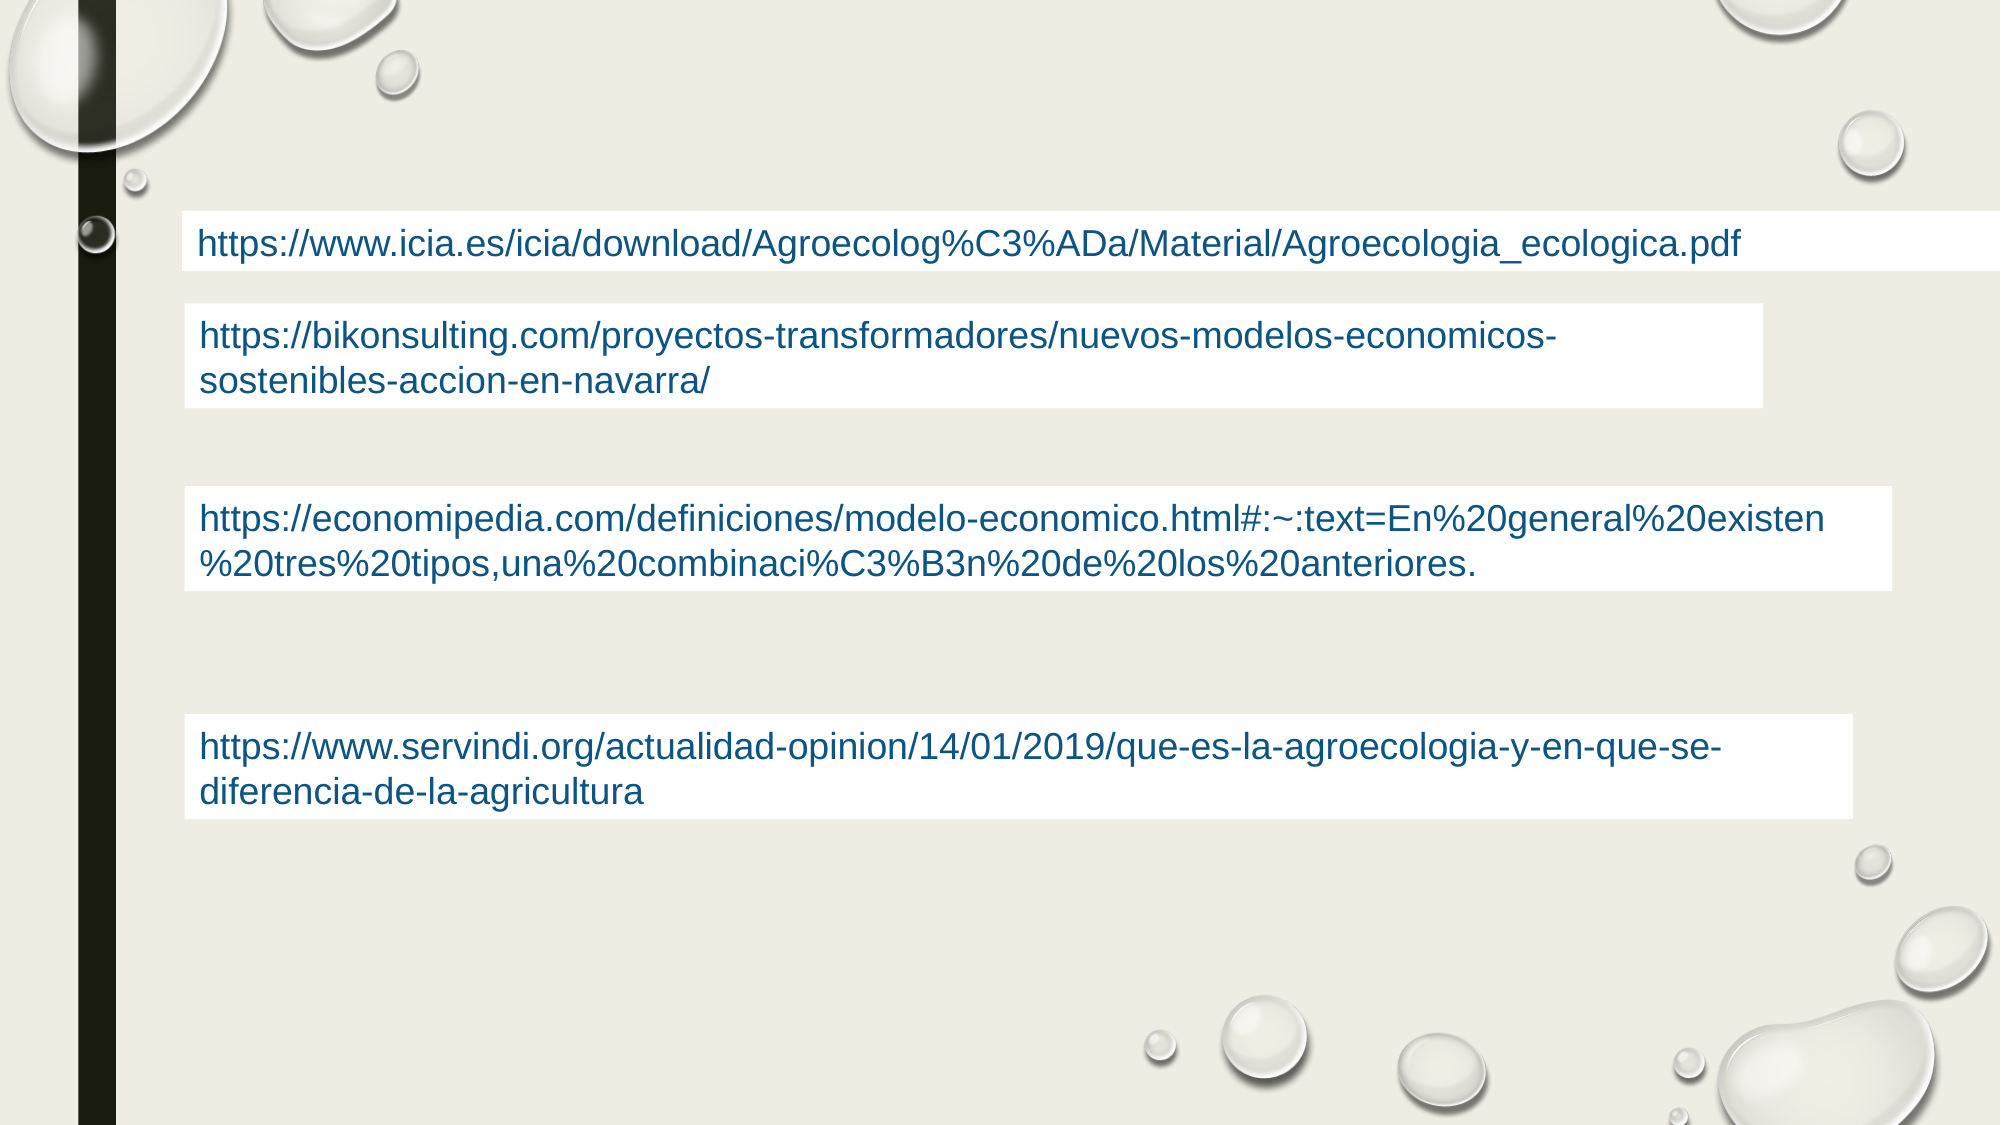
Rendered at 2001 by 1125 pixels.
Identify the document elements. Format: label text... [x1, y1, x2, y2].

text_box https://economipedia.com/definiciones/modelo-economico.html#:~:text=En%20general%20existen%20tres%20tipos,una%20combinaci%C3%B3n%20de%20los%20anteriores. [184, 486, 1893, 591]
picture [0, 0, 2000, 1125]
text_box https://bikonsulting.com/proyectos-transformadores/nuevos-modelos-economicos-sostenibles-accion-en-navarra/ [184, 303, 1764, 409]
text_box https://www.icia.es/icia/download/Agroecolog%C3%ADa/Material/Agroecologia_ecologica.pdf [182, 211, 2000, 271]
text_box https://www.servindi.org/actualidad-opinion/14/01/2019/que-es-la-agroecologia-y-en-que-se-diferencia-de-la-agricultura [184, 714, 1854, 819]
